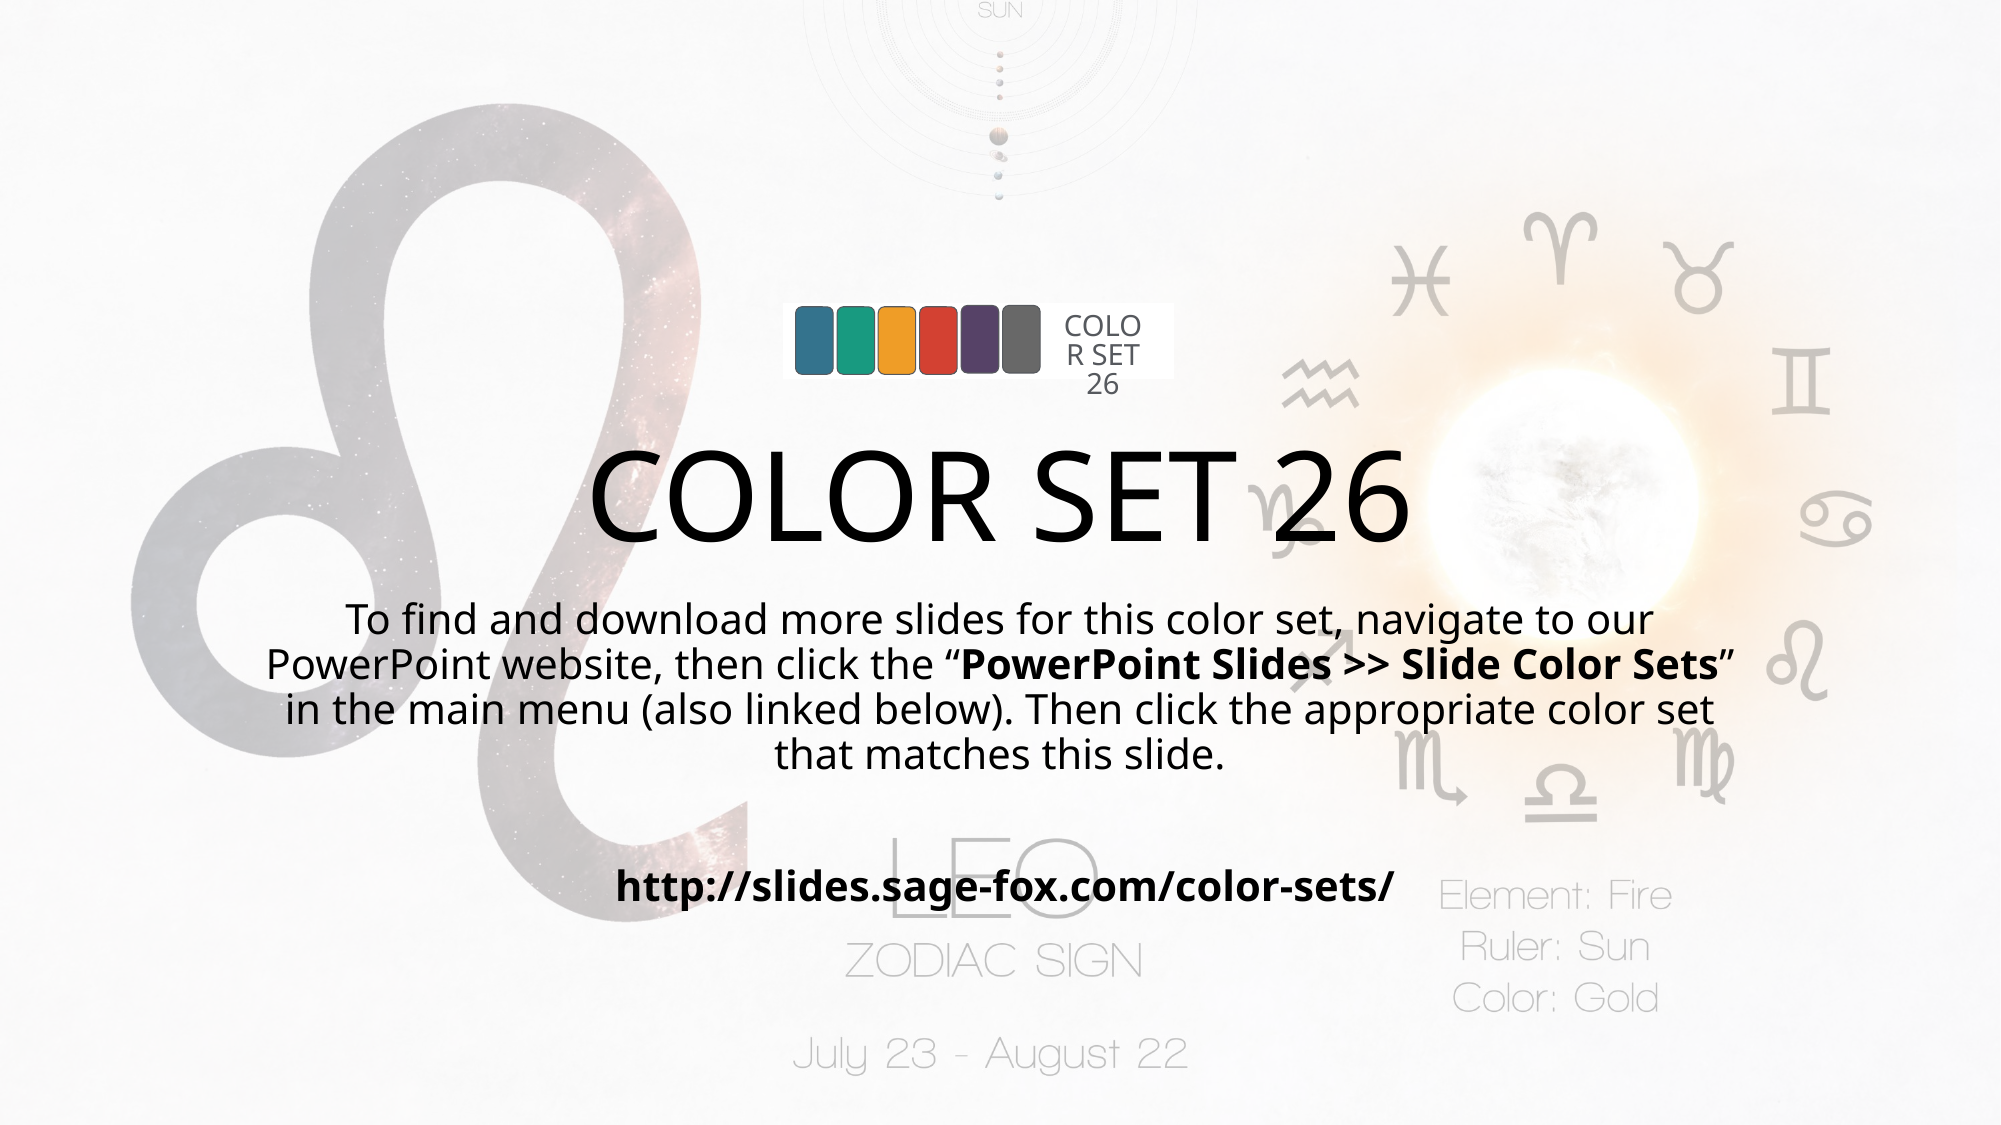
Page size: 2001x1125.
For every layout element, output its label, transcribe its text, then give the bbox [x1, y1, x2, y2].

title COLOR SET 26 [249, 184, 1750, 576]
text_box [783, 303, 1174, 380]
subtitle To find and download more slides for this color set, navigate to our PowerPoint website, then click the “PowerPoint Slides >> Slide Color Sets” in the main menu (also linked below). Then click the appropriate color set that matches this slide. http://slides.sage-fox.com/color-sets/ [249, 590, 1750, 863]
